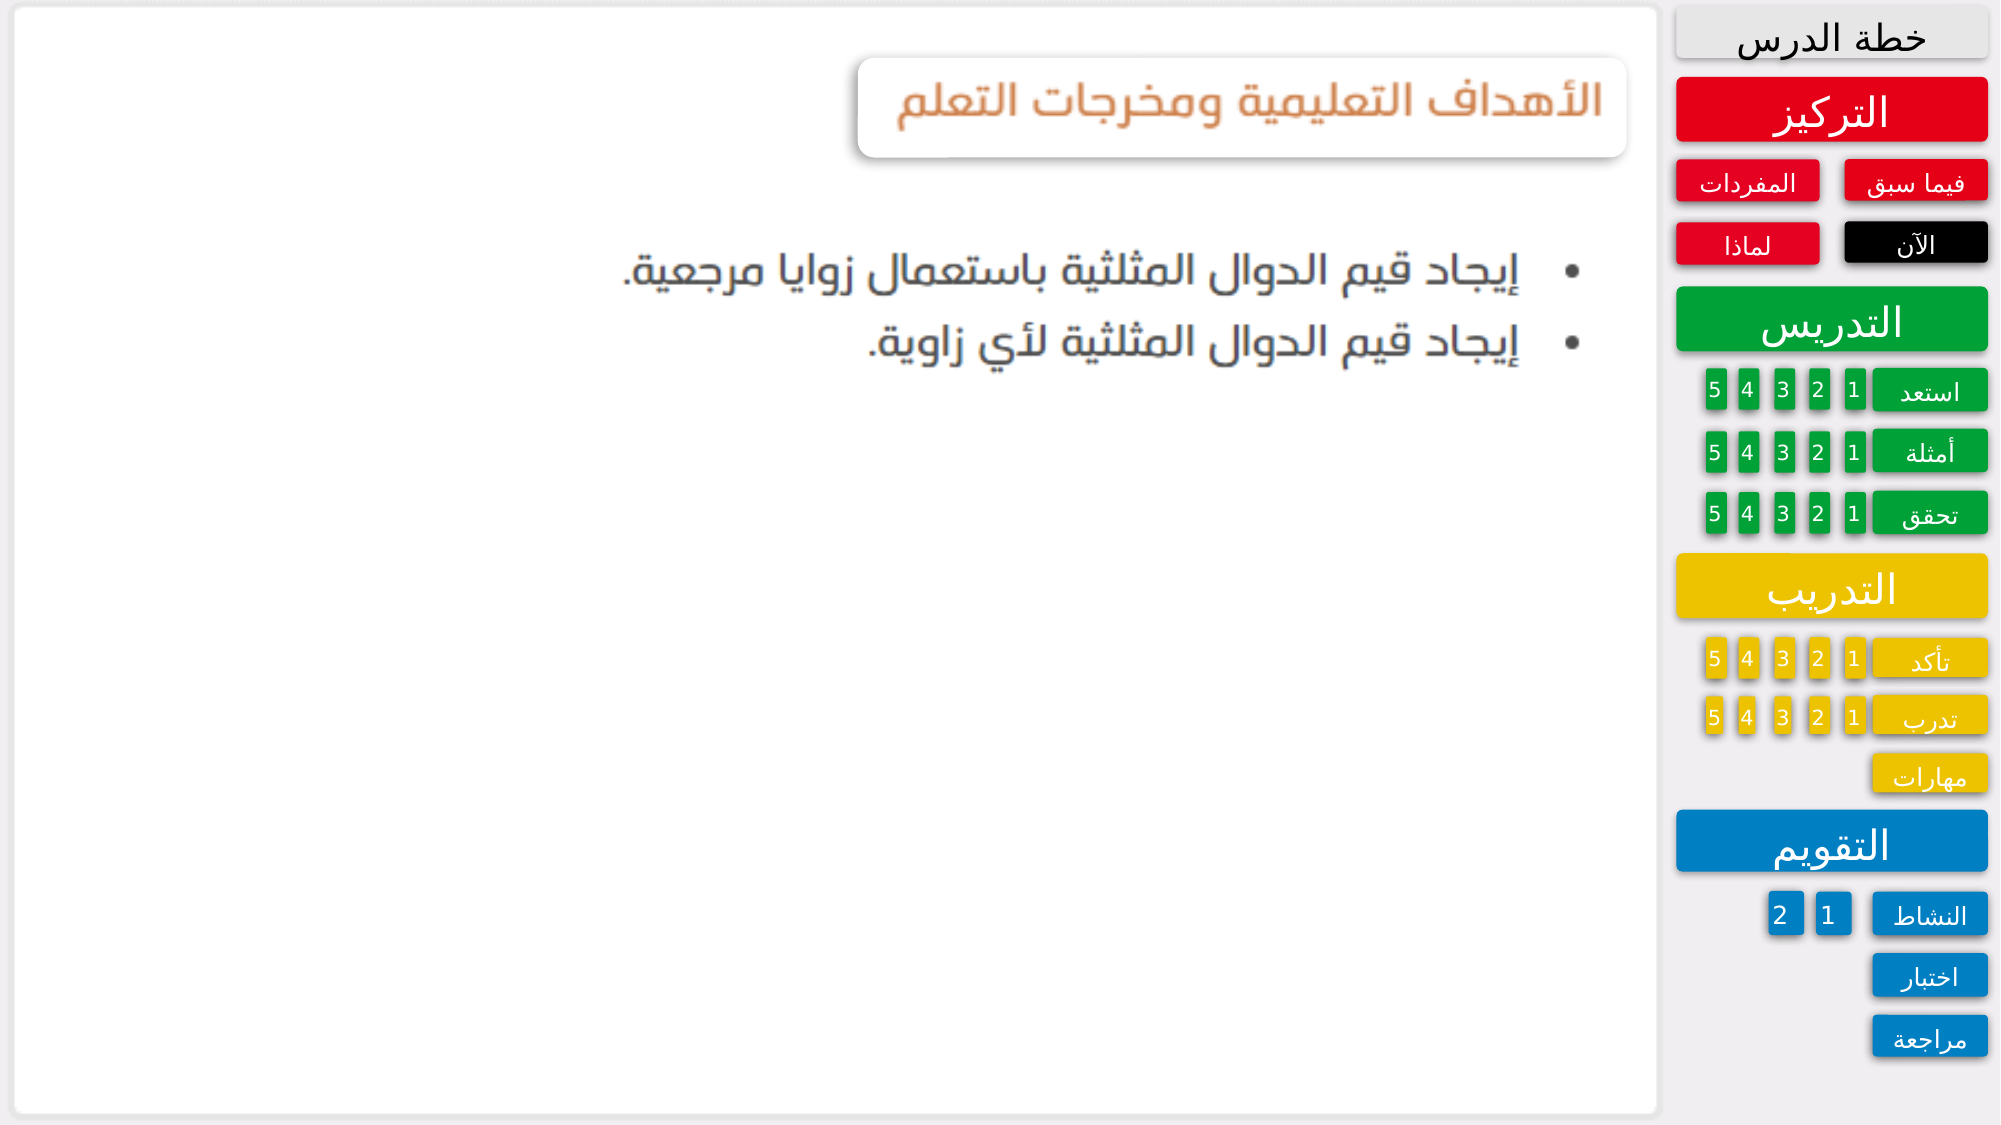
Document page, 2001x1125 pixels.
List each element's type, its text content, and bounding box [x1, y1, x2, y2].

text_box المفردات [1676, 159, 1820, 202]
text_box خطة الدرس [1675, 4, 1990, 59]
text_box 4 [1738, 368, 1760, 410]
text_box 4 [1738, 637, 1760, 679]
text_box 2 [1809, 431, 1831, 473]
text_box مراجعة [1872, 1014, 1988, 1057]
text_box 1 [1845, 492, 1866, 534]
text_box 3 [1774, 492, 1796, 534]
text_box النشاط [1872, 891, 1988, 936]
text_box أمثلة [1872, 428, 1988, 473]
text_box اختبار [1872, 953, 1988, 997]
text_box 5 [1706, 431, 1727, 473]
text_box 1 [1845, 696, 1866, 734]
text_box 4 [1738, 492, 1760, 534]
text_box لماذا [1676, 222, 1820, 265]
text_box 3 [1774, 368, 1796, 410]
text_box تدرب [1872, 694, 1988, 735]
text_box 2 [1809, 368, 1831, 410]
text_box 4 [1738, 431, 1760, 473]
text_box تحقق [1872, 490, 1988, 535]
text_box 4 [1738, 696, 1756, 734]
text_box مهارات [1872, 753, 1988, 793]
text_box التدريس [1675, 285, 1990, 353]
text_box 2 [1768, 890, 1805, 936]
text_box 1 [1845, 368, 1866, 410]
picture [0, 0, 2001, 1125]
text_box التركيز [1675, 75, 1990, 143]
text_box 3 [1774, 431, 1796, 473]
text_box 5 [1706, 492, 1727, 534]
text_box 1 [1816, 891, 1852, 936]
text_box 1 [1845, 637, 1866, 679]
text_box 2 [1809, 696, 1831, 734]
text_box 5 [1706, 368, 1727, 410]
text_box التدريب [1675, 552, 1990, 620]
text_box 5 [1706, 696, 1724, 734]
text_box الآن [1844, 221, 1988, 263]
text_box فيما سبق [1844, 159, 1988, 201]
text_box 2 [1809, 492, 1831, 534]
text_box استعد [1873, 367, 1988, 412]
text_box 1 [1845, 431, 1866, 473]
text_box التقويم [1675, 808, 1990, 873]
text_box تأكد [1873, 637, 1988, 678]
text_box 3 [1774, 637, 1796, 679]
text_box 5 [1706, 637, 1727, 679]
text_box 3 [1774, 696, 1792, 734]
text_box 2 [1809, 637, 1831, 679]
